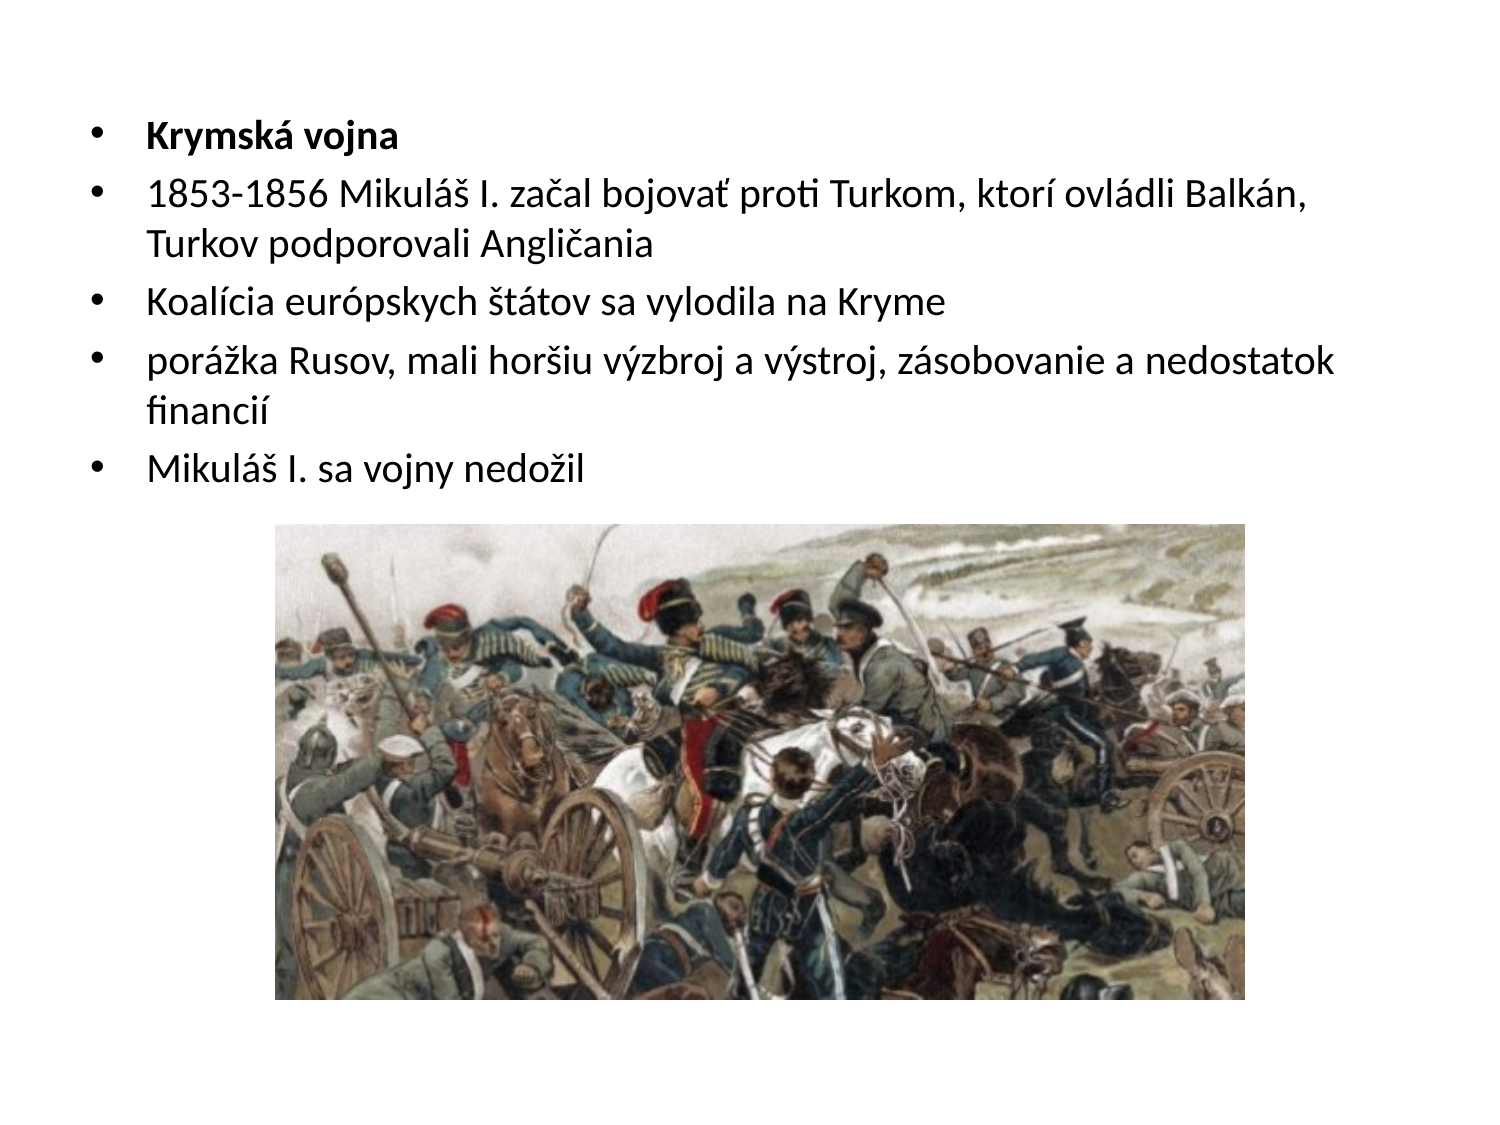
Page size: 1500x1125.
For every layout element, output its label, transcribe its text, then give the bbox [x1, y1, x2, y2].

list Krymská vojna 1853-1856 Mikuláš I. začal bojovať proti Turkom, ktorí ovládli Balkán, Turkov podporovali Angličania Koalícia európskych štátov sa vylodila na Kryme porážka Rusov, mali horšiu výzbroj a výstroj, zásobovanie a nedostatok financií Mikuláš I. sa vojny nedožil [75, 99, 1425, 1005]
picture [274, 524, 1245, 1001]
